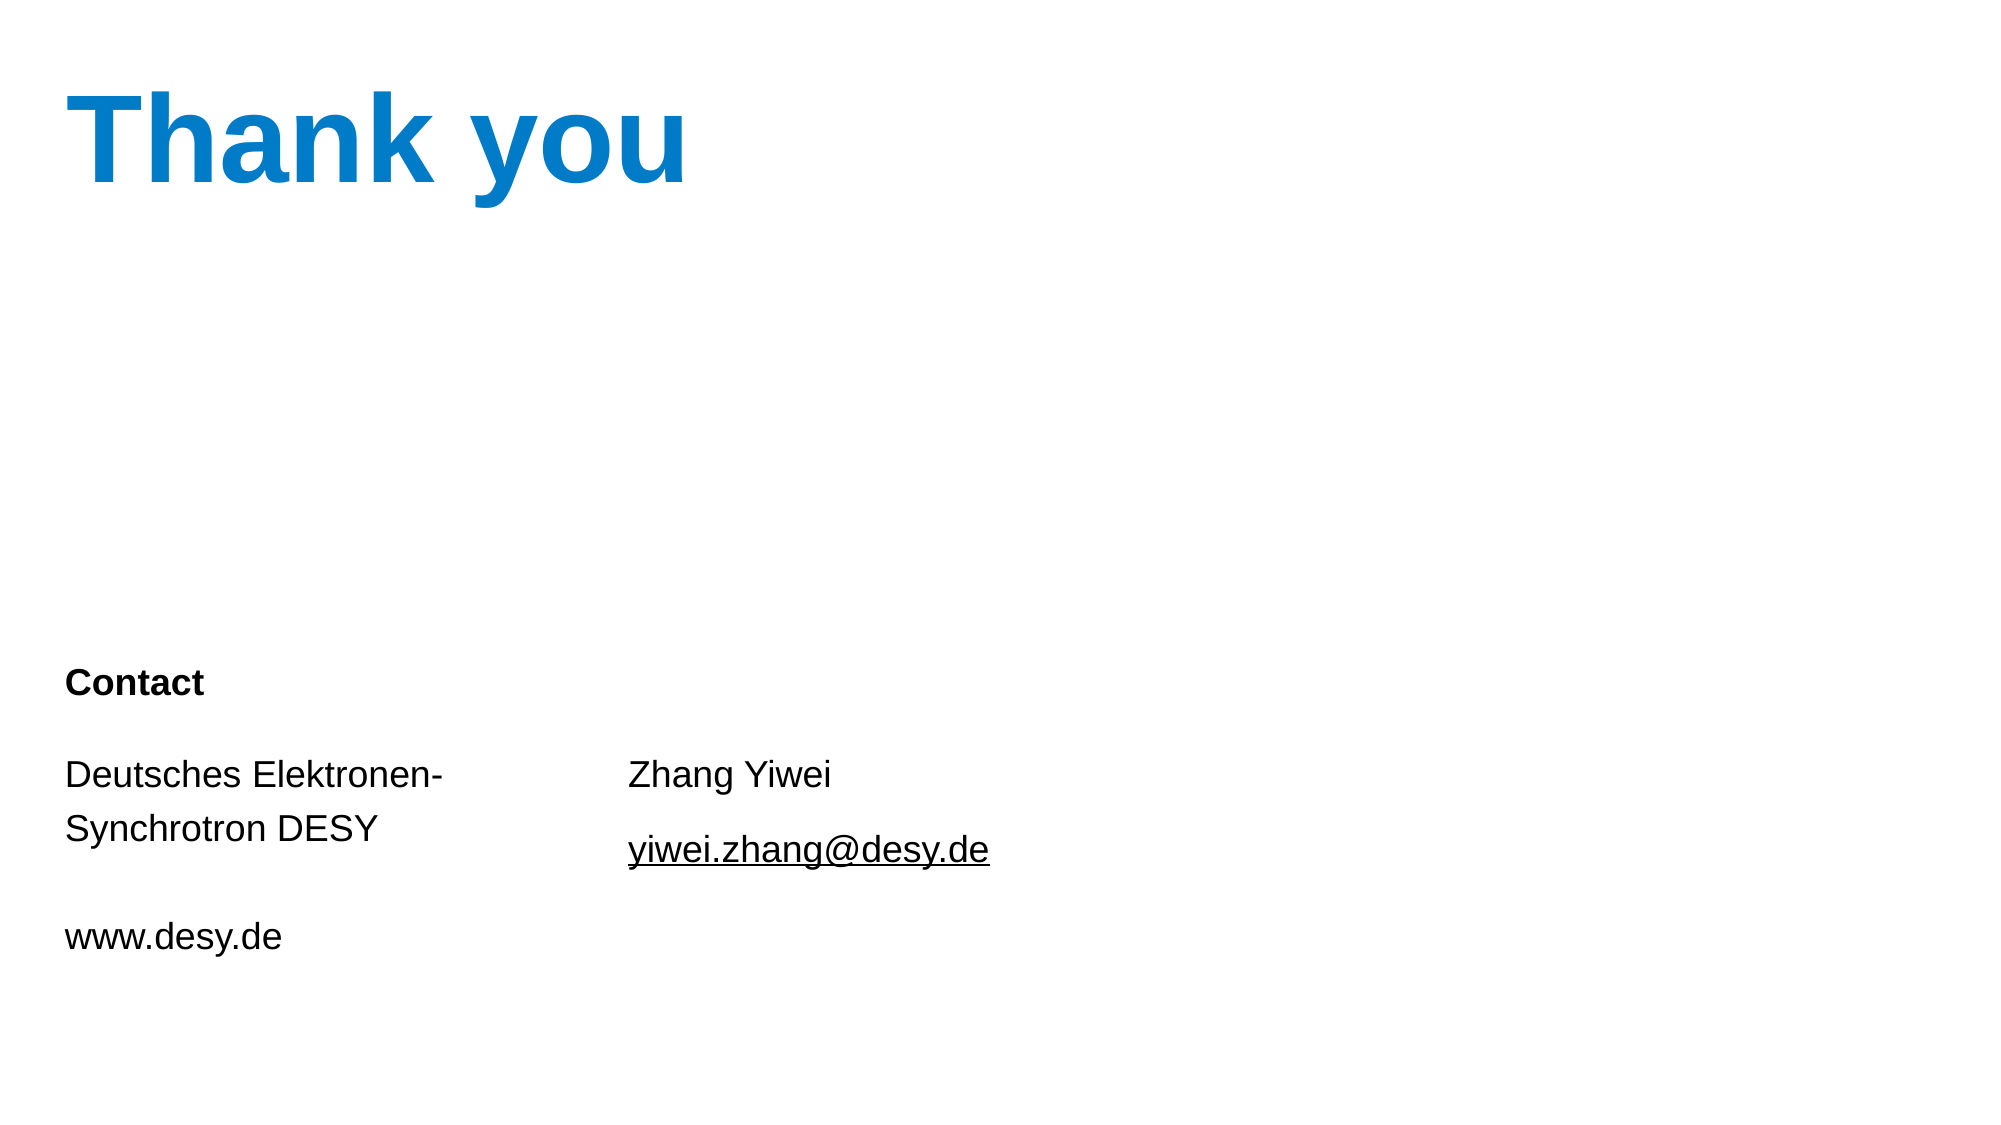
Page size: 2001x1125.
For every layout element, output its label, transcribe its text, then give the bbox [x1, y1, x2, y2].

text_box Thank you [66, 57, 1933, 634]
list Zhang Yiwei yiwei.zhang@desy.de [590, 740, 1436, 944]
